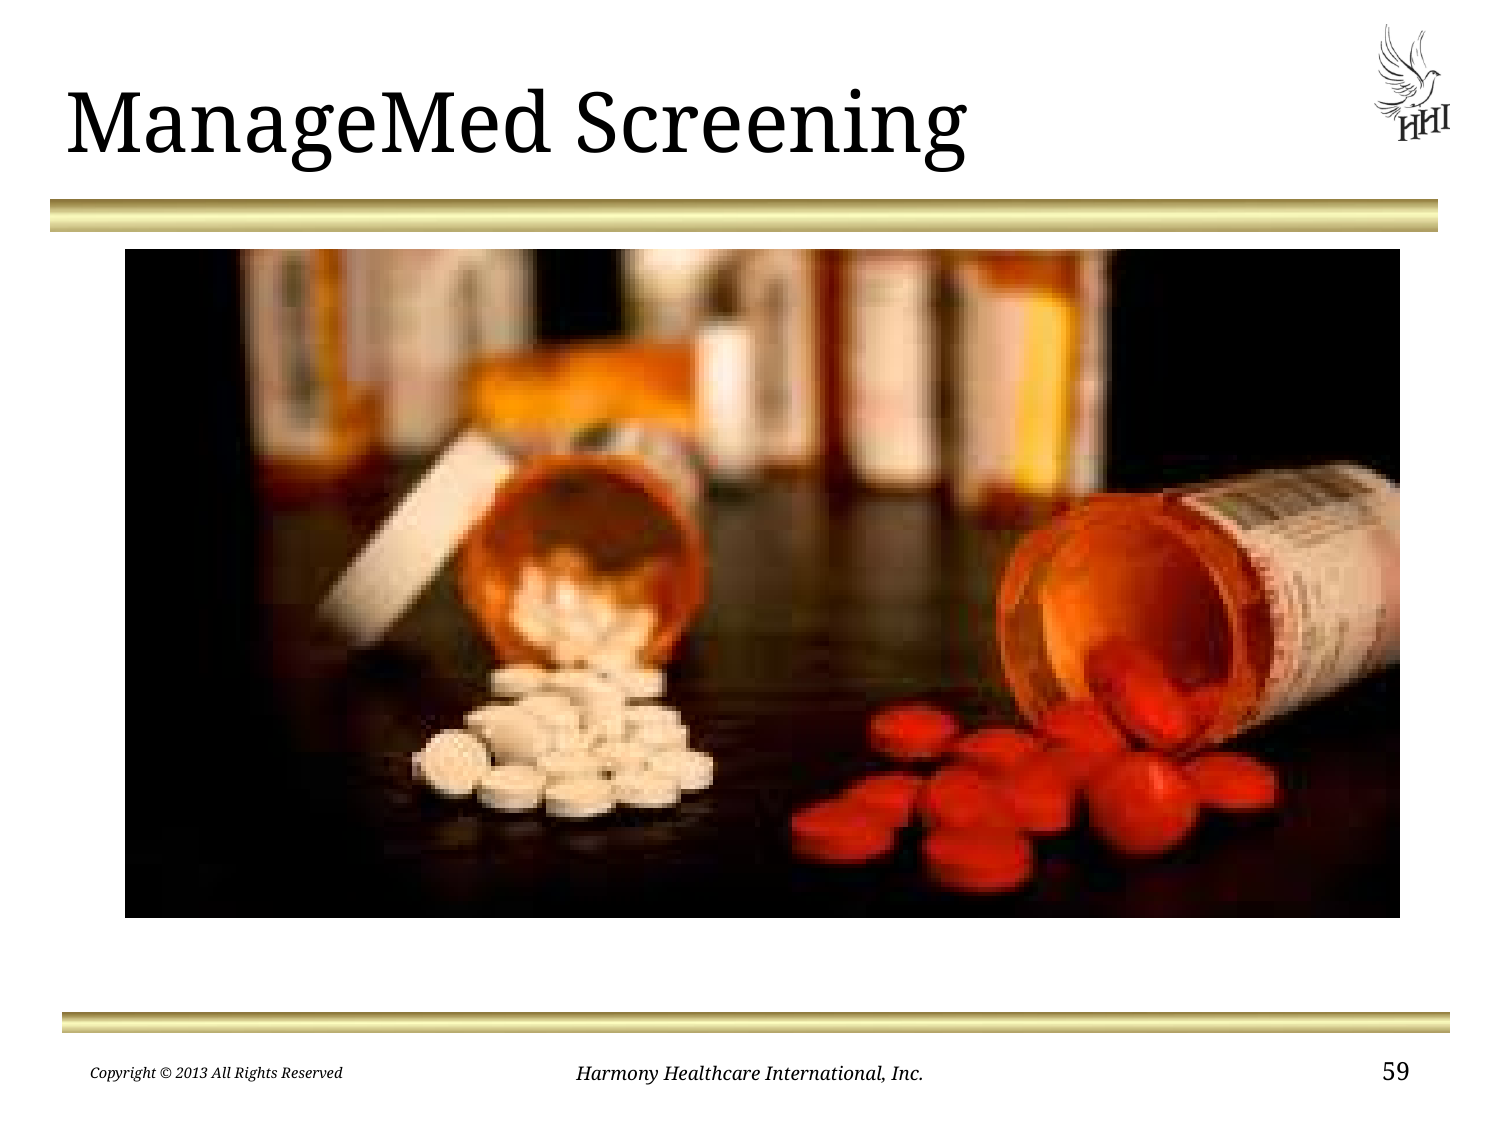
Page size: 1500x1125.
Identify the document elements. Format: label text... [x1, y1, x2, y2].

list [124, 249, 1401, 918]
picture [62, 1012, 1450, 1033]
footer Harmony Healthcare International, Inc. [512, 1042, 988, 1103]
slide_number Copyright © 2013 All Rights Reserved [75, 1042, 425, 1103]
slide_number 59 [1074, 1042, 1425, 1103]
picture [50, 199, 1438, 232]
picture [1426, 24, 1450, 141]
title ManageMed Screening [49, 24, 1426, 213]
